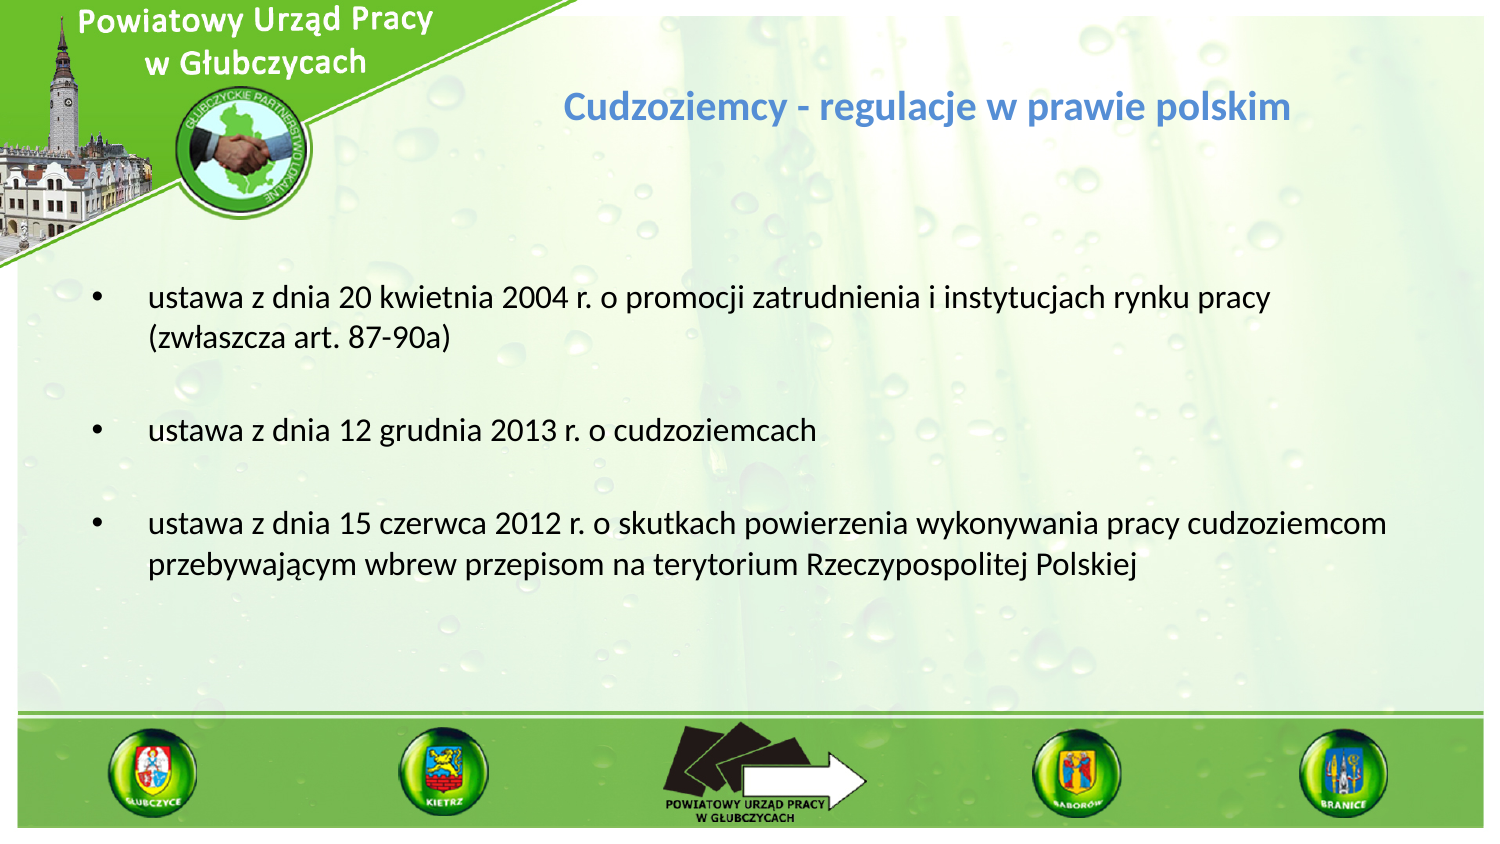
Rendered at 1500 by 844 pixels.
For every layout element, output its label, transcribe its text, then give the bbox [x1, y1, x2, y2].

list ustawa z dnia 20 kwietnia 2004 r. o promocji zatrudnienia i instytucjach rynku pracy (zwłaszcza art. 87-90a) ustawa z dnia 12 grudnia 2013 r. o cudzoziemcach ustawa z dnia 15 czerwca 2012 r. o skutkach powierzenia wykonywania pracy cudzoziemcom przebywającym wbrew przepisom na terytorium Rzeczypospolitej Polskiej [76, 268, 1427, 753]
picture [0, 0, 1500, 844]
title Cudzoziemcy - regulacje w prawie polskim [431, 33, 1425, 175]
